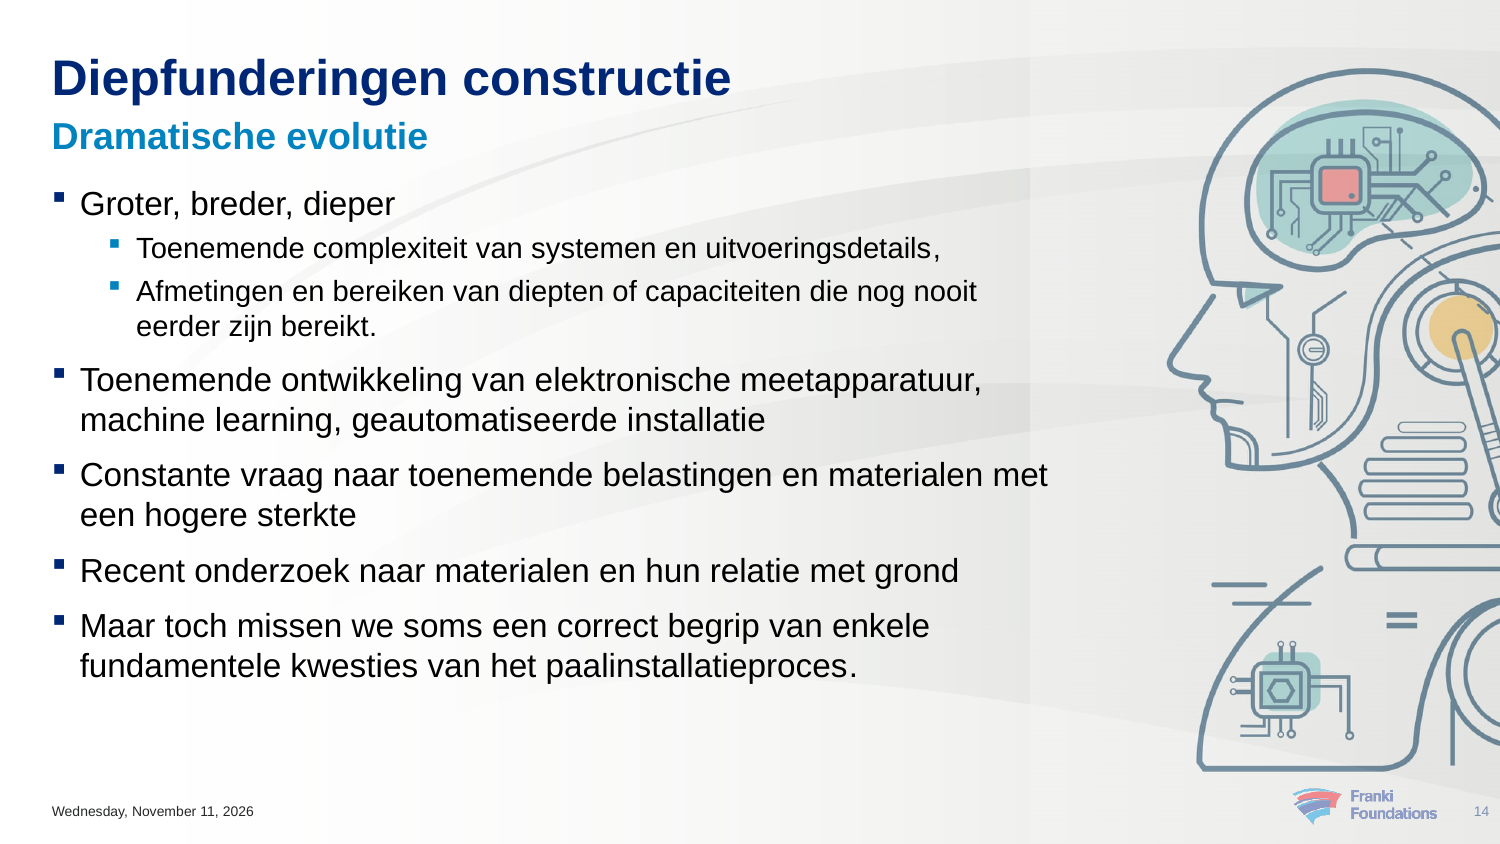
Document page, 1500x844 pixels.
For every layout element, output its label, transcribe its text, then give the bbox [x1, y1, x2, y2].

list Groter, breder, dieper Toenemende complexiteit van systemen en uitvoeringsdetails, Afmetingen en bereiken van diepten of capaciteiten die nog nooit eerder zijn bereikt. Toenemende ontwikkeling van elektronische meetapparatuur, machine learning, geautomatiseerde installatie Constante vraag naar toenemende belastingen en materialen met een hogere sterkte Recent onderzoek naar materialen en hun relatie met grond Maar toch missen we soms een correct begrip van enkele fundamentele kwesties van het paalinstallatieproces. [36, 174, 1030, 760]
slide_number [36, 795, 322, 828]
list Dramatische evolutie [36, 104, 1030, 166]
title Diepfunderingen constructie [36, 44, 1030, 104]
picture [0, 0, 1500, 844]
